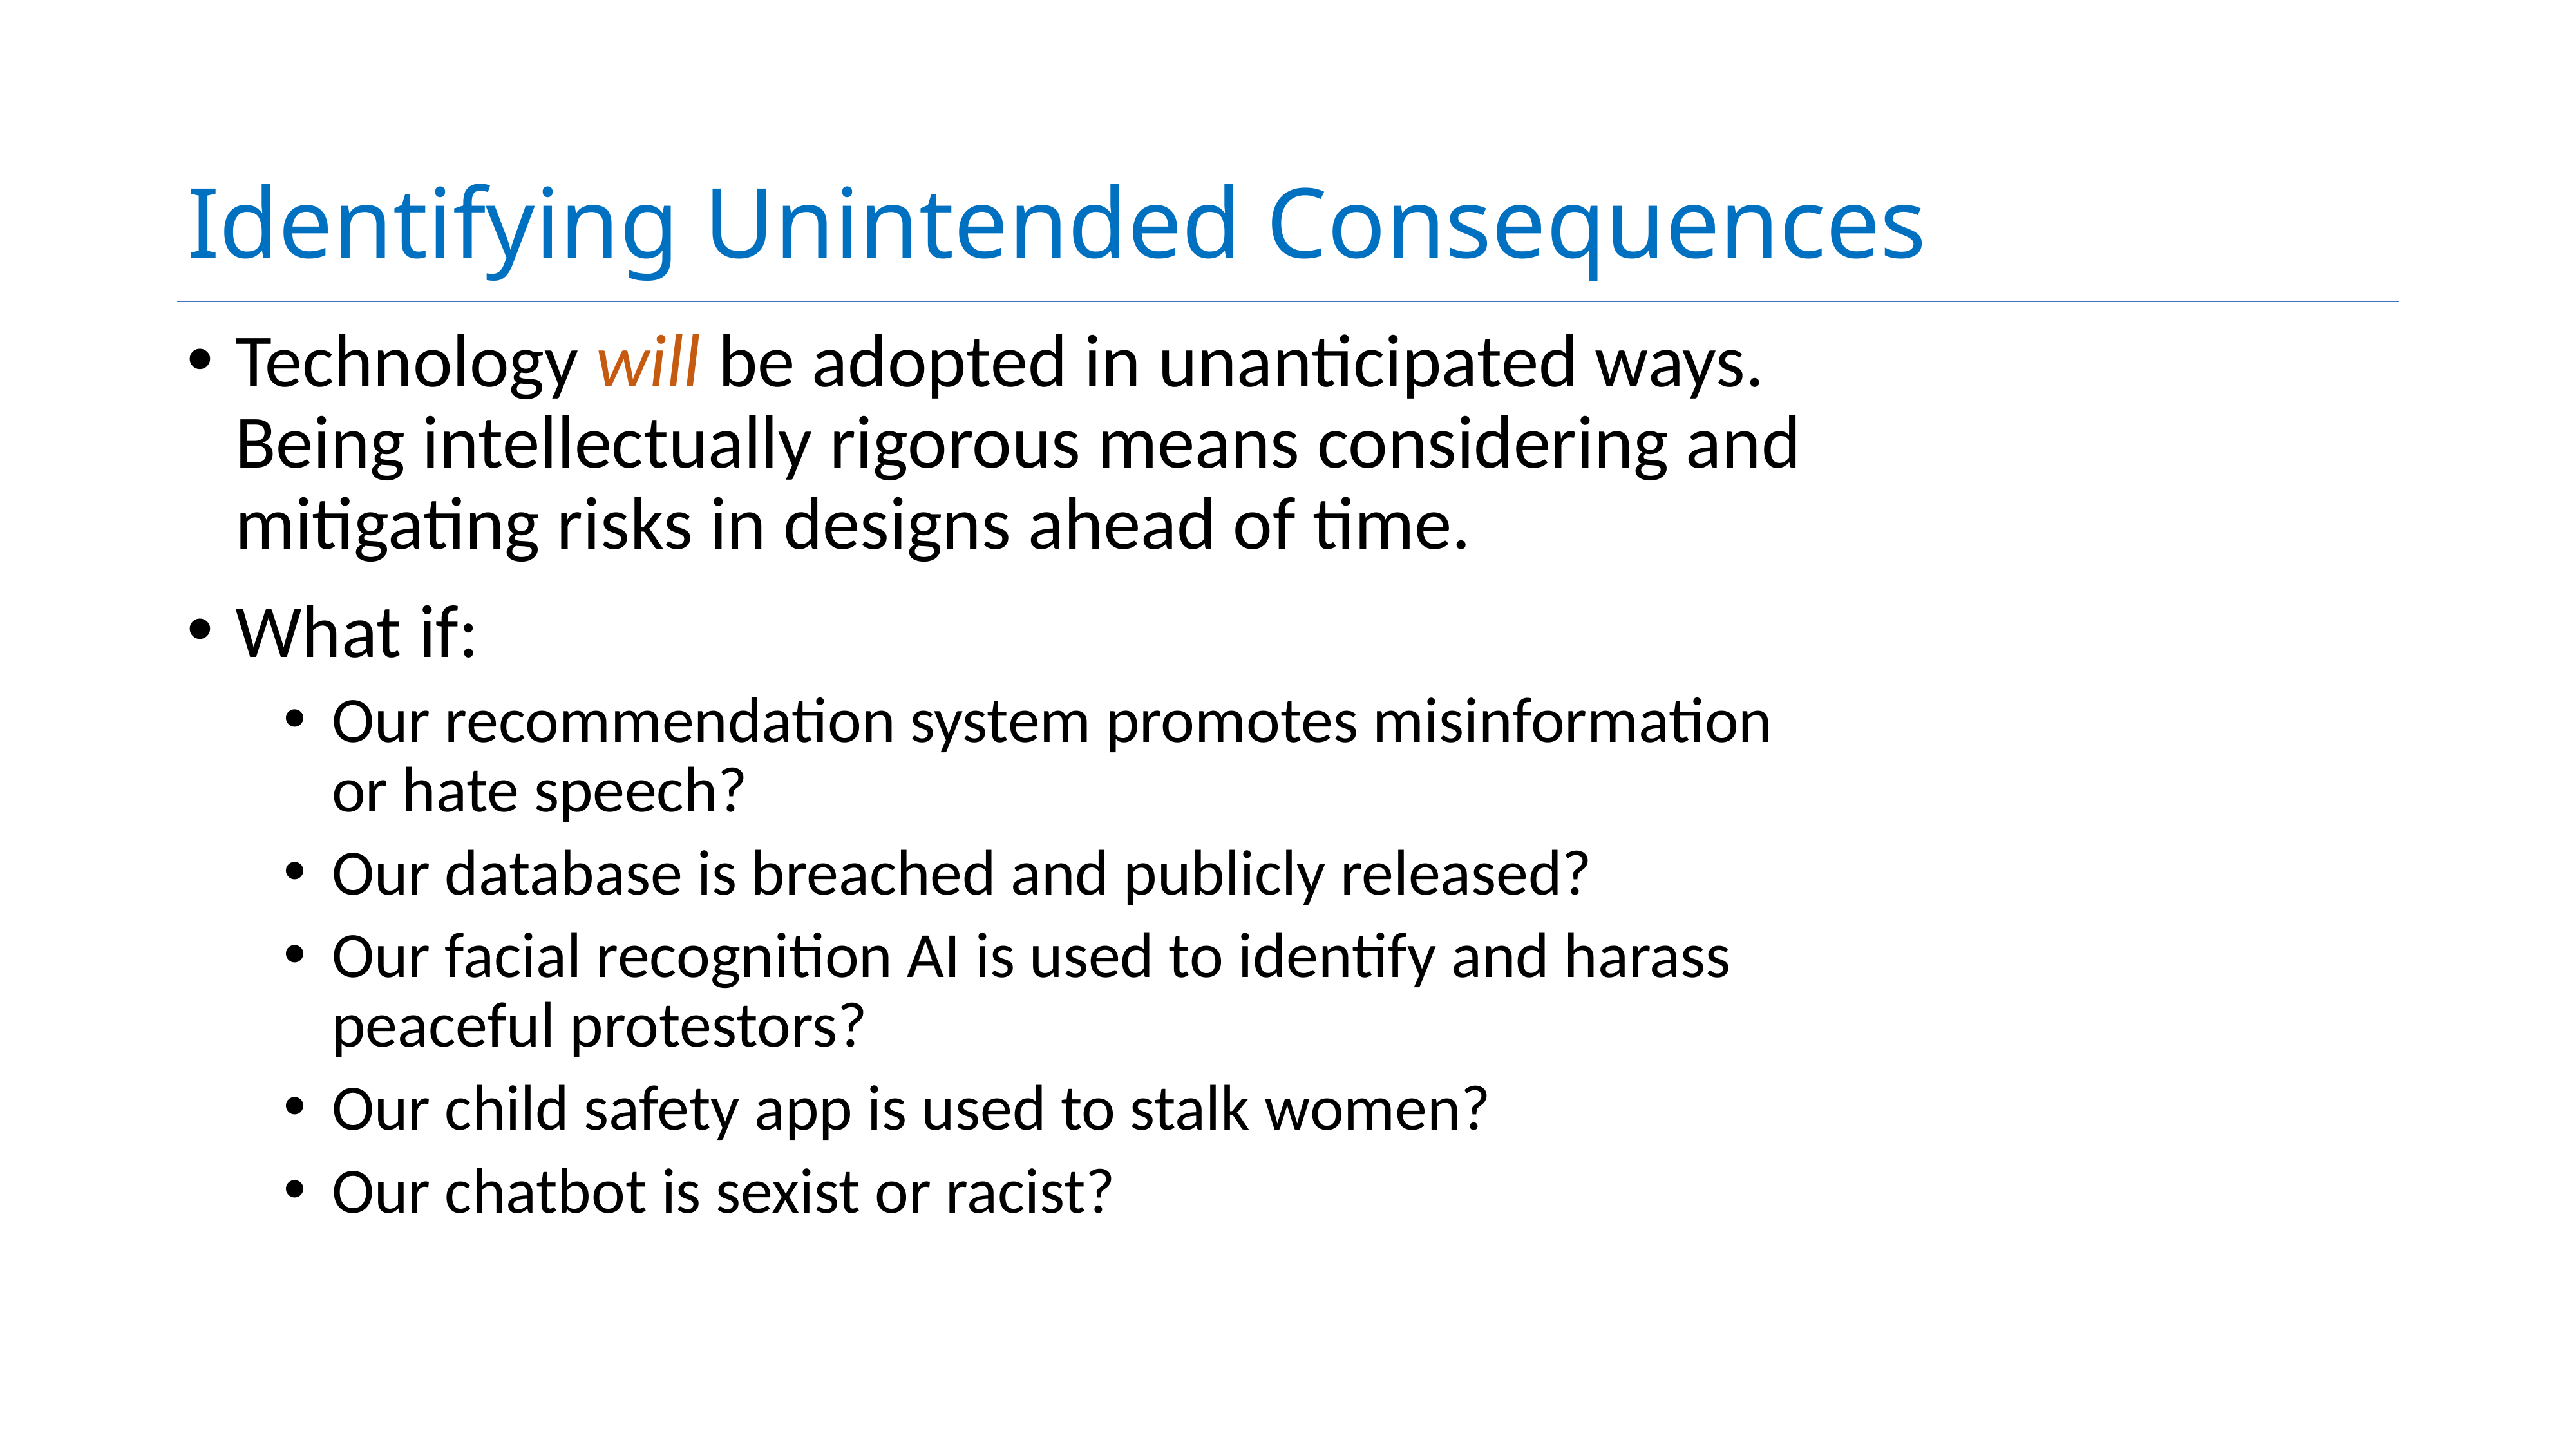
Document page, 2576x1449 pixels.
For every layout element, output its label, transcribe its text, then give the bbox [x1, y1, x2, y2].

title Identifying Unintended Consequences [177, 3, 2399, 284]
list Technology will be adopted in unanticipated ways. Being intellectually rigorous means considering and mitigating risks in designs ahead of time. What if: Our recommendation system promotes misinformation or hate speech? Our database is breached and publicly released? Our facial recognition AI is used to identify and harass peaceful protestors? Our child safety app is used to stalk women? Our chatbot is sexist or racist? [177, 317, 1844, 1236]
